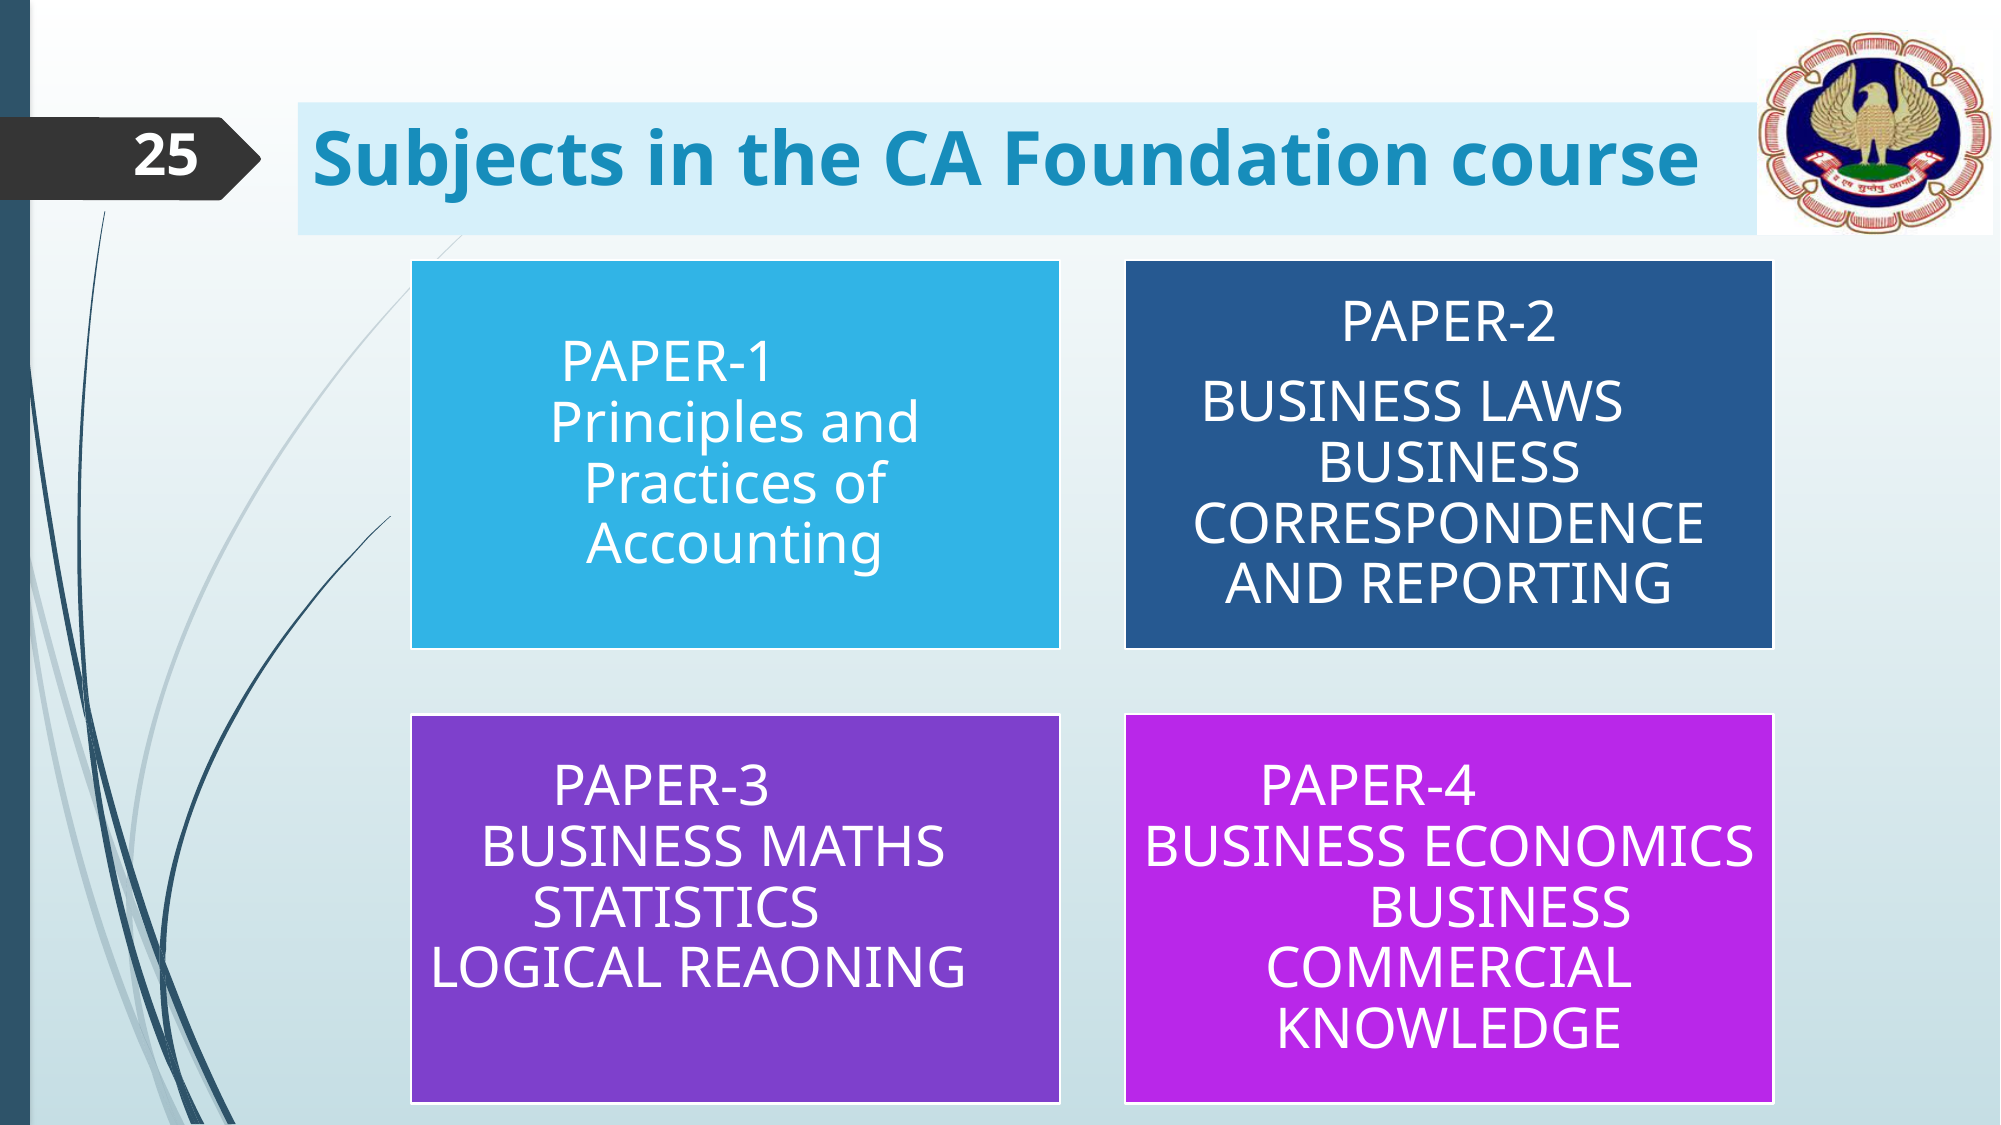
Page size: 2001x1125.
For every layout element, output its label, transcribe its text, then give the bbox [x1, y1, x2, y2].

title Subjects in the CA Foundation course [297, 102, 1752, 236]
picture [1757, 30, 1993, 236]
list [297, 259, 1888, 1104]
slide_number 25 [90, 125, 216, 190]
